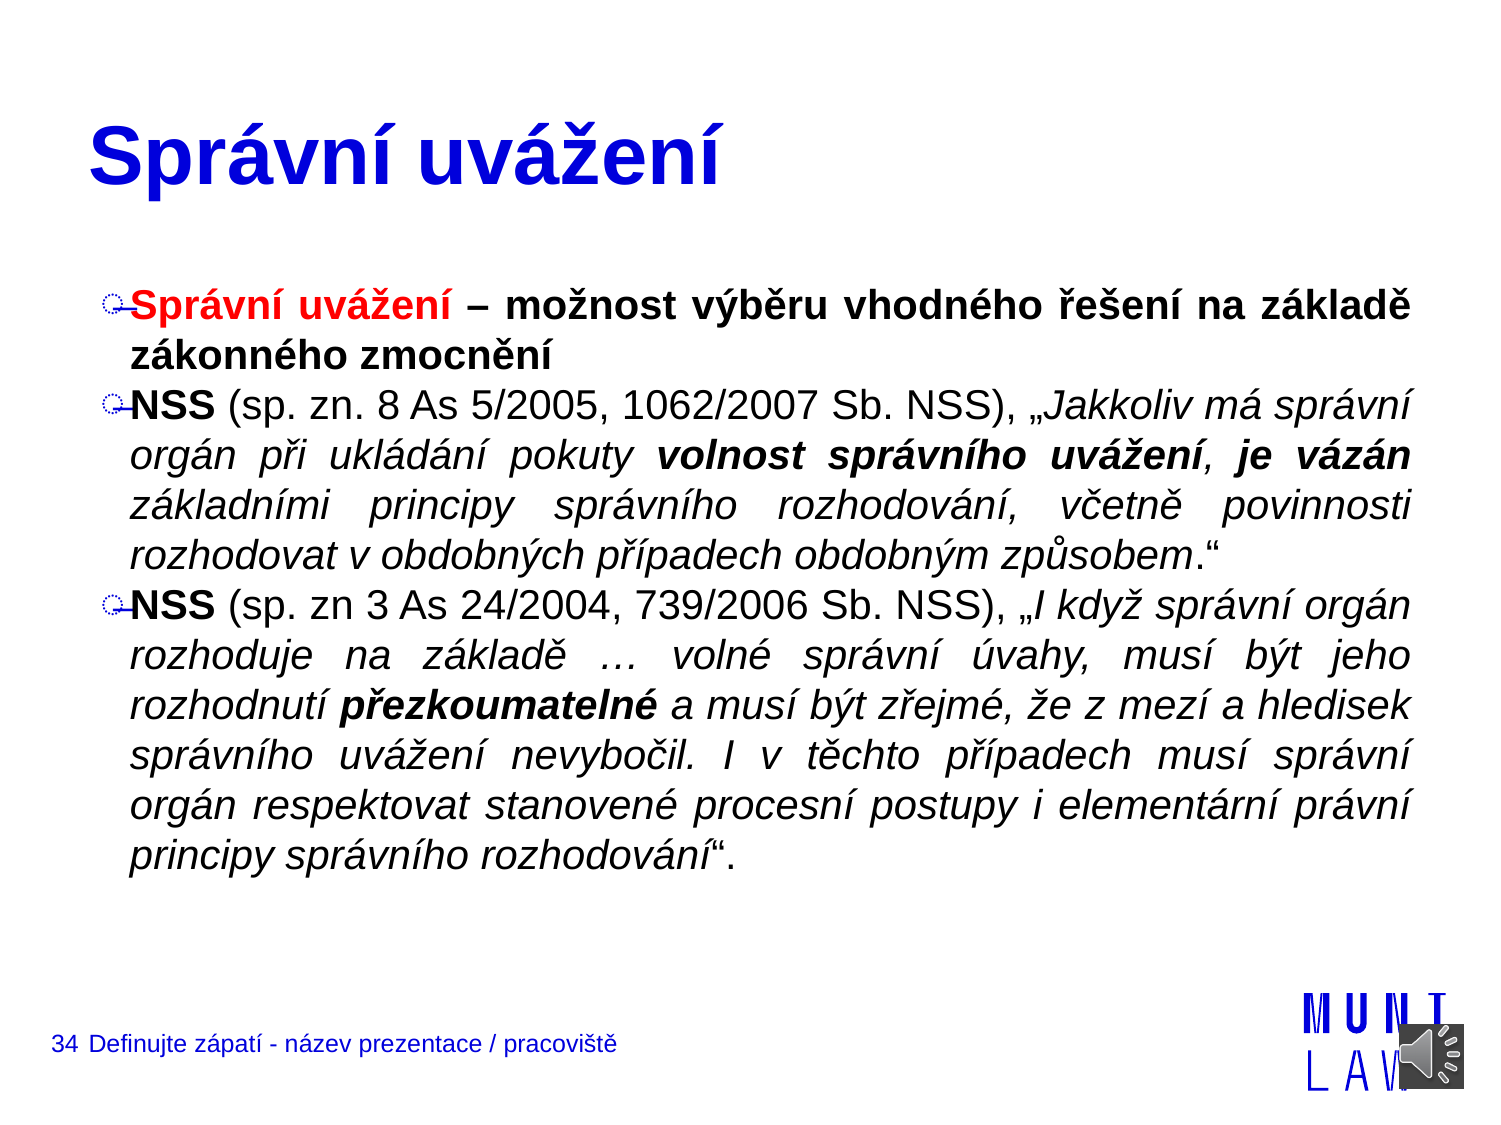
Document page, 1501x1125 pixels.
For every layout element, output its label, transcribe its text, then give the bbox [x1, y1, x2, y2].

picture [1397, 1022, 1466, 1090]
footer Definujte zápatí - název prezentace / pracoviště [88, 1021, 1064, 1063]
list Správní uvážení – možnost výběru vhodného řešení na základě zákonného zmocnění NSS (sp. zn. 8 As 5/2005, 1062/2007 Sb. NSS), „Jakkoliv má správní orgán při ukládání pokuty volnost správního uvážení, je vázán základními principy správního rozhodování, včetně povinnosti rozhodovat v obdobných případech obdobným způsobem.“ NSS (sp. zn 3 As 24/2004, 739/2006 Sb. NSS), „I když správní orgán rozhoduje na základě … volné správní úvahy, musí být jeho rozhodnutí přezkoumatelné a musí být zřejmé, že z mezí a hledisek správního uvážení nevybočil. I v těchto případech musí správní orgán respektovat stanovené procesní postupy i elementární právní principy správního rozhodování“. [88, 277, 1412, 957]
title Správní uvážení [88, 118, 1412, 193]
slide_number 34 [50, 1021, 82, 1063]
